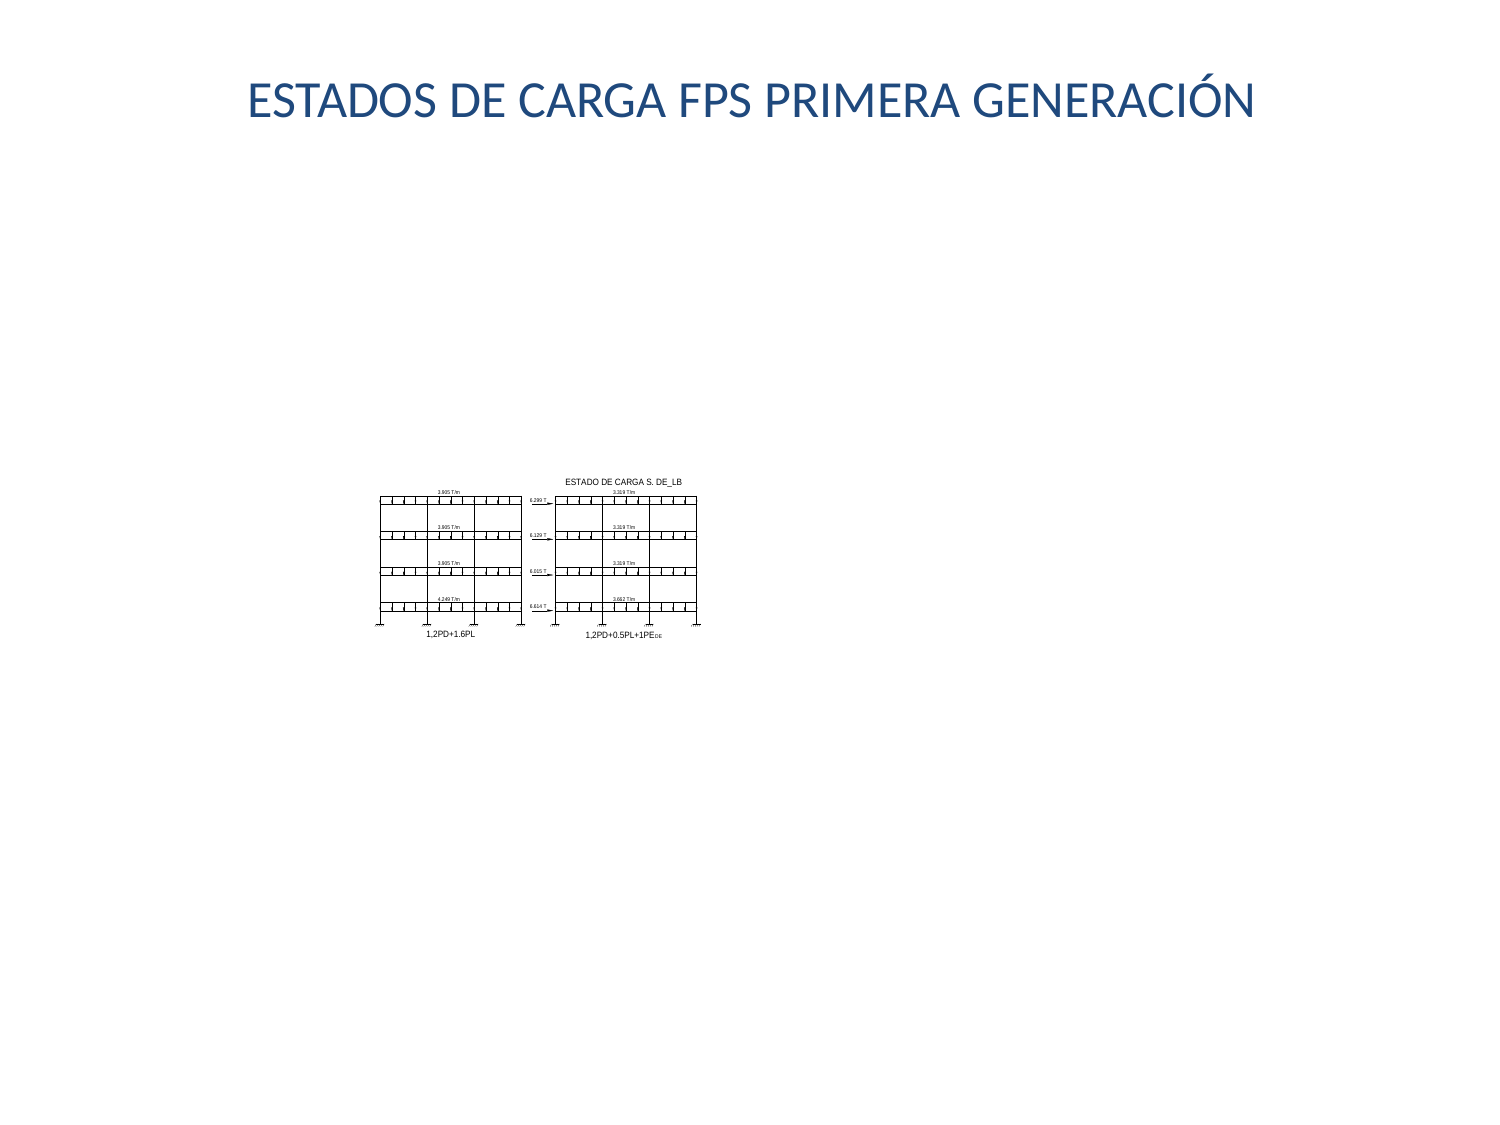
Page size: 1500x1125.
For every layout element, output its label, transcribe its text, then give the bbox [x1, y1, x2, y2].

picture [159, 278, 1365, 906]
title ESTADOS DE CARGA FPS PRIMERA GENERACIÓN [77, 3, 1428, 191]
